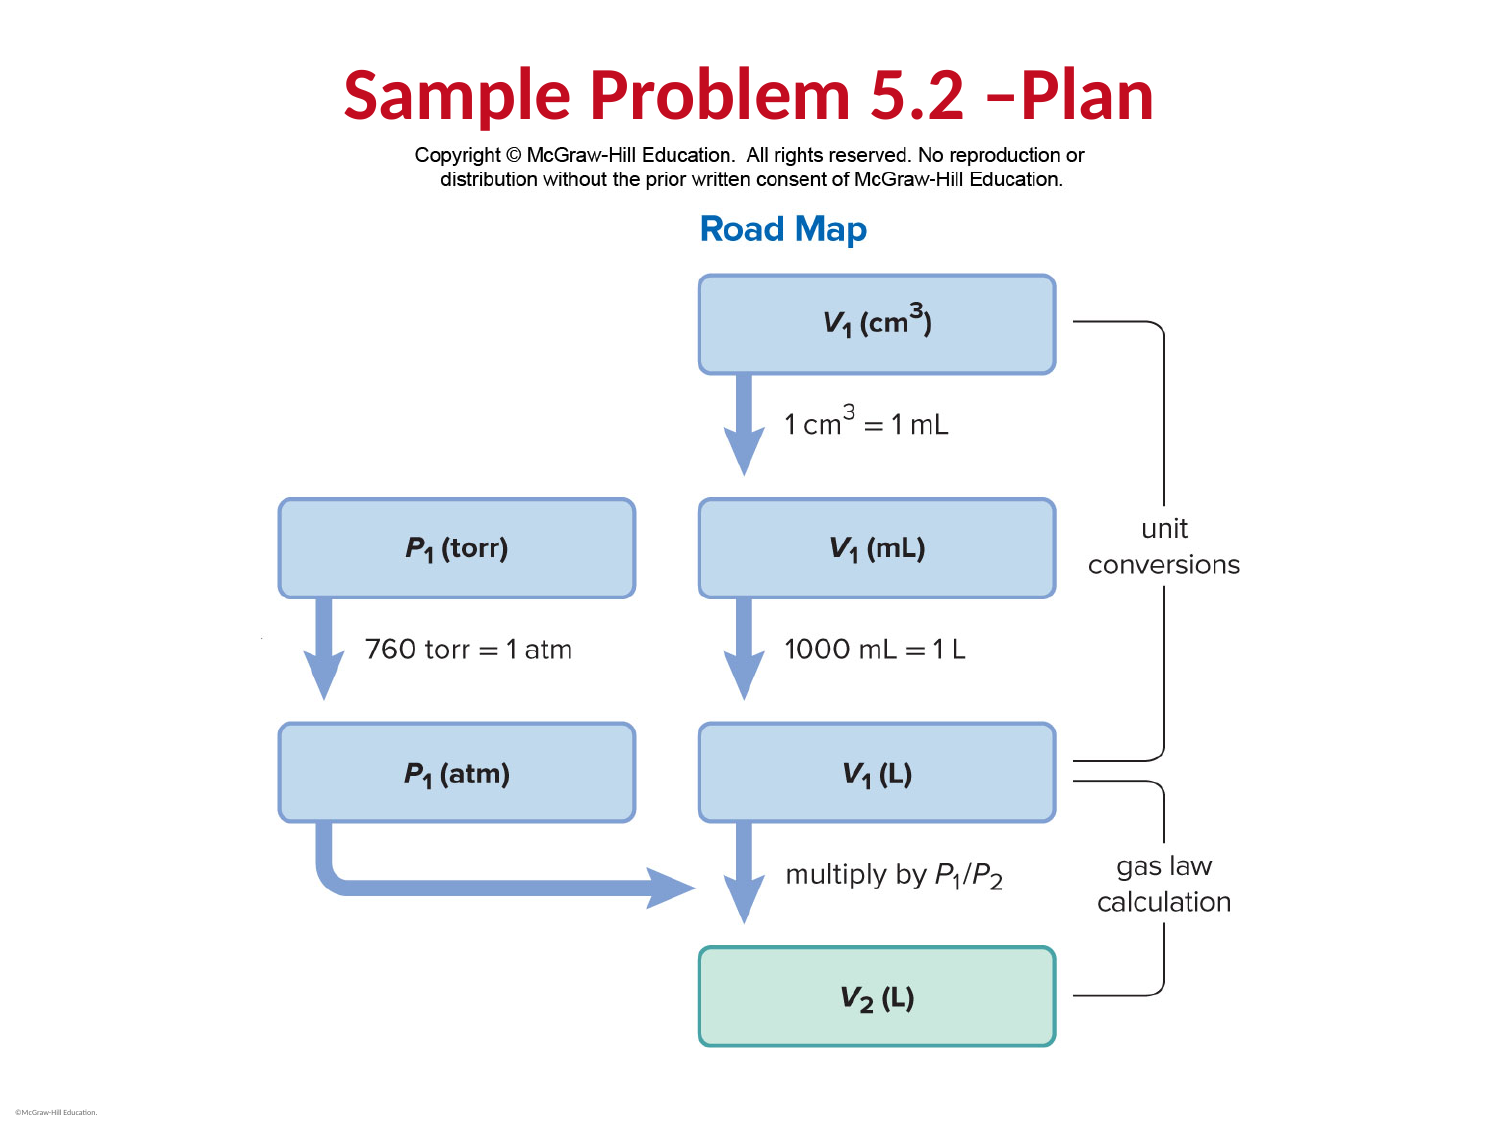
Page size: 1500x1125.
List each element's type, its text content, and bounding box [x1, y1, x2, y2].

title Sample Problem 5.2 –Plan [0, 37, 1500, 138]
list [259, 146, 1241, 1049]
